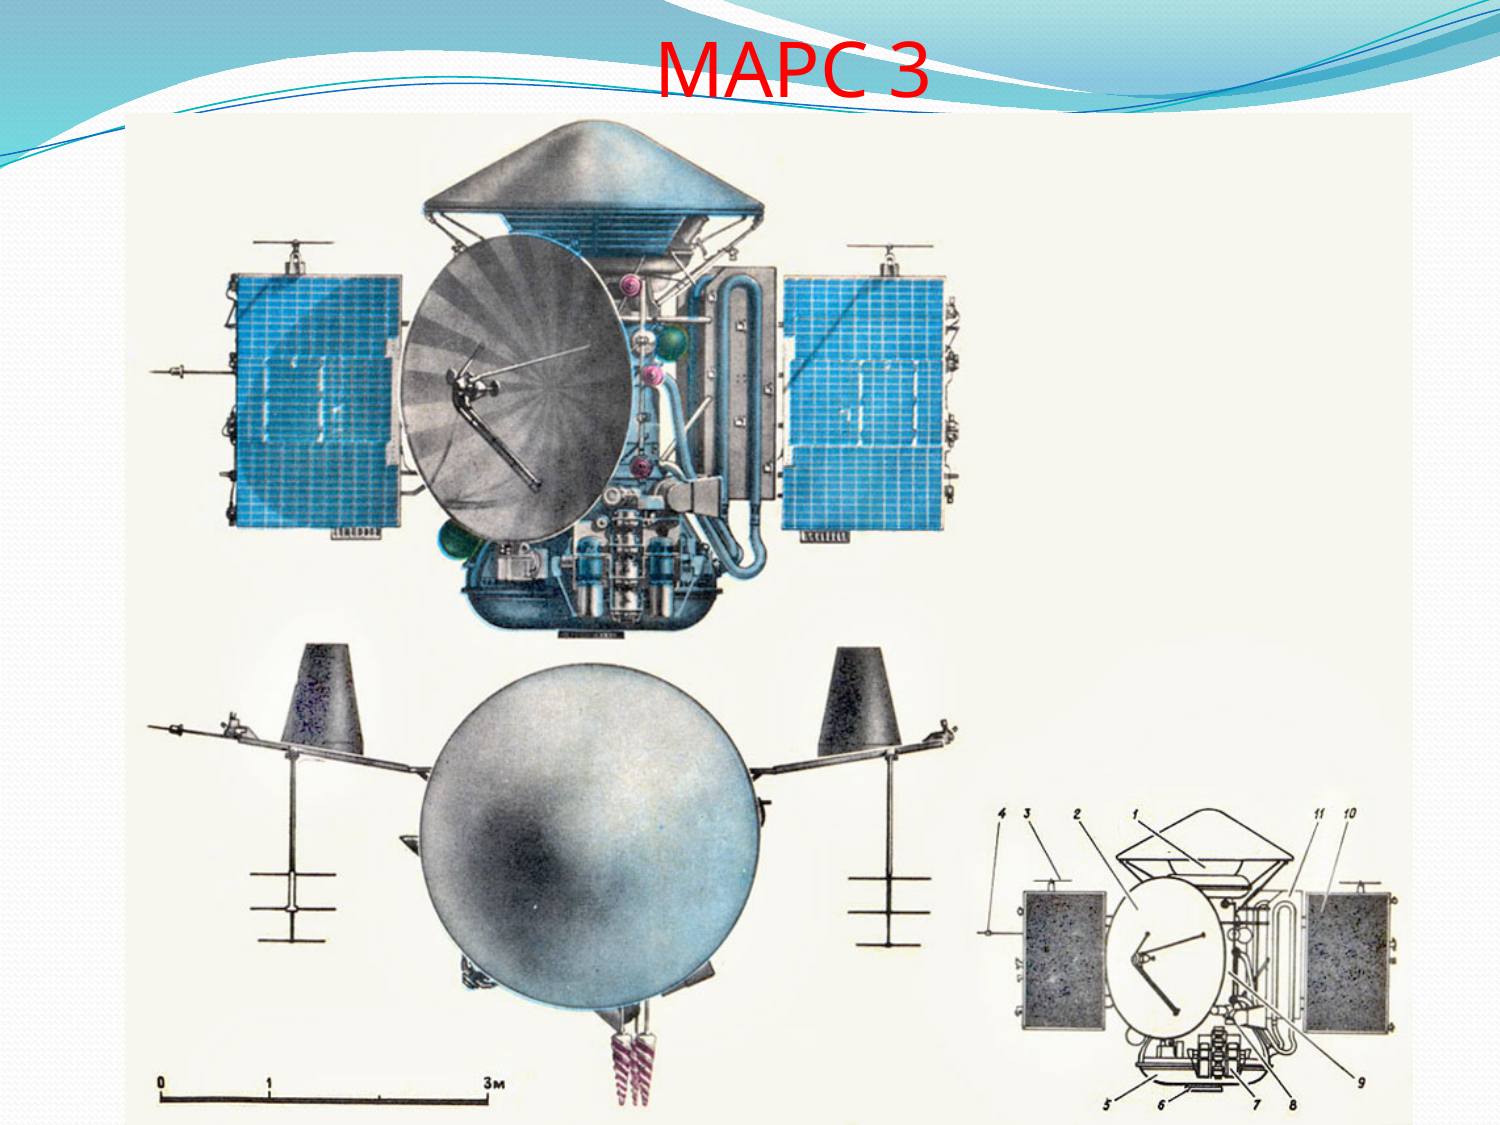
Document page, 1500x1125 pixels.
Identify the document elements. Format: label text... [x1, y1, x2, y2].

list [124, 112, 1413, 1125]
title МАРС 3 [174, 12, 1413, 112]
